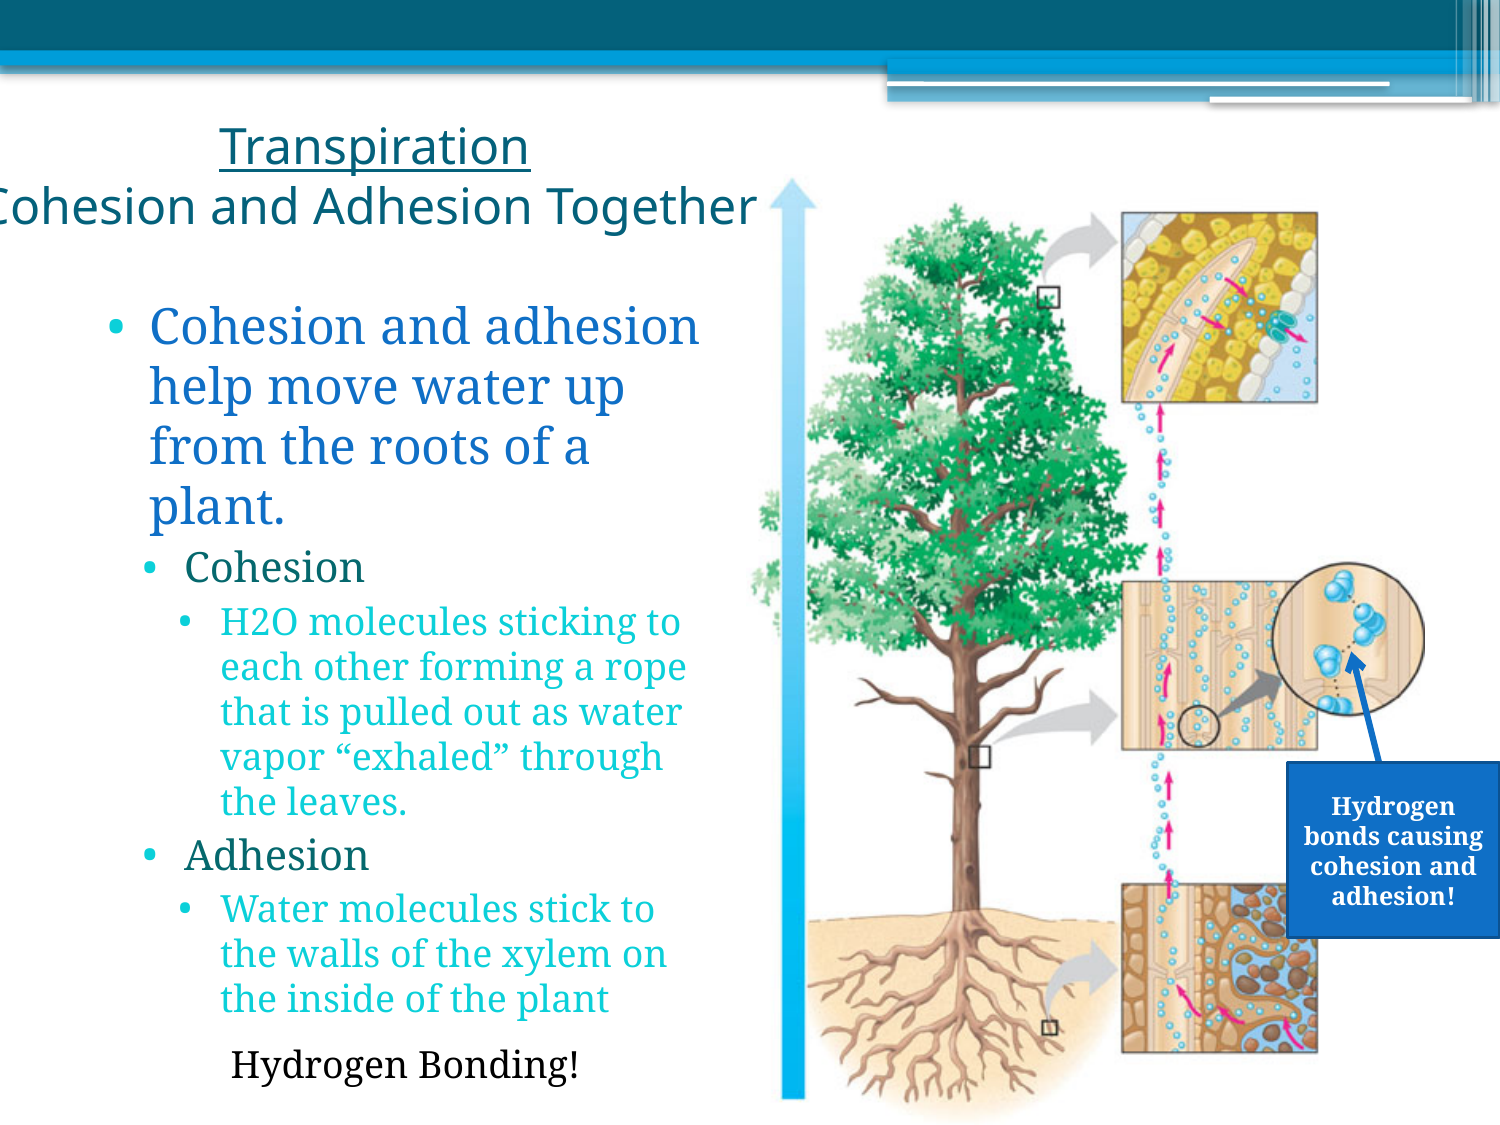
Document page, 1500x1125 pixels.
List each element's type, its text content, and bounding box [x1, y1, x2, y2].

text_box Hydrogen Bonding! [215, 1034, 596, 1094]
list Cohesion and adhesion help move water up from the roots of a plant. Cohesion H2O molecules sticking to each other forming a rope that is pulled out as water vapor “exhaled” through the leaves. Adhesion Water molecules stick to the walls of the xylem on the inside of the plant [75, 287, 738, 1050]
picture [746, 174, 1426, 1125]
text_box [1287, 651, 1500, 938]
title Transpiration Cohesion and Adhesion Together [0, 87, 1050, 263]
